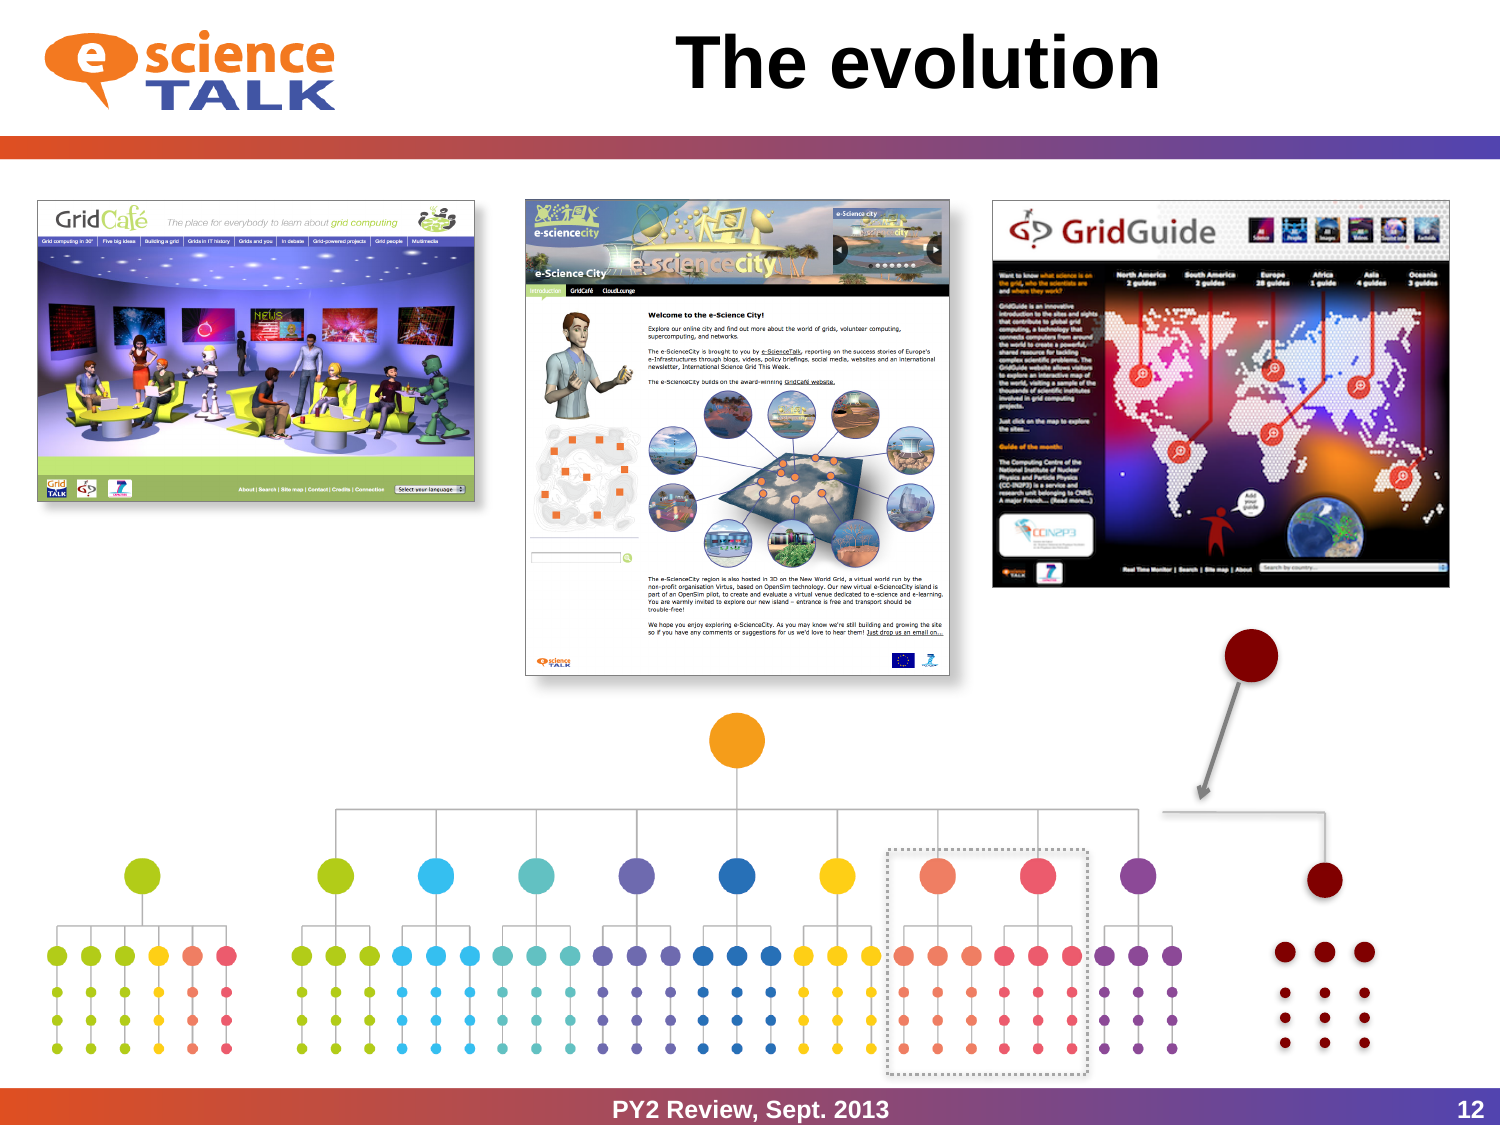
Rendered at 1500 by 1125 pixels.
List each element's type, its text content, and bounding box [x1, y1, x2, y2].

footer PY2 Review, Sept. 2013 [513, 1096, 989, 1125]
text_box [1353, 940, 1376, 964]
text_box [1279, 1036, 1292, 1049]
text_box [1279, 1011, 1292, 1024]
text_box The evolution [337, 0, 1500, 118]
slide_number 12 [1149, 1085, 1500, 1125]
picture [0, 0, 1500, 1125]
text_box [1318, 1036, 1332, 1049]
text_box [1274, 940, 1297, 964]
text_box [1358, 1011, 1371, 1024]
text_box [1318, 986, 1332, 999]
text_box [1318, 1011, 1332, 1024]
text_box [1358, 1036, 1371, 1049]
text_box [1306, 862, 1344, 899]
text_box [1279, 986, 1292, 999]
text_box [1224, 628, 1279, 684]
text_box [1313, 940, 1337, 964]
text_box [1160, 721, 1279, 761]
text_box [1358, 986, 1371, 999]
